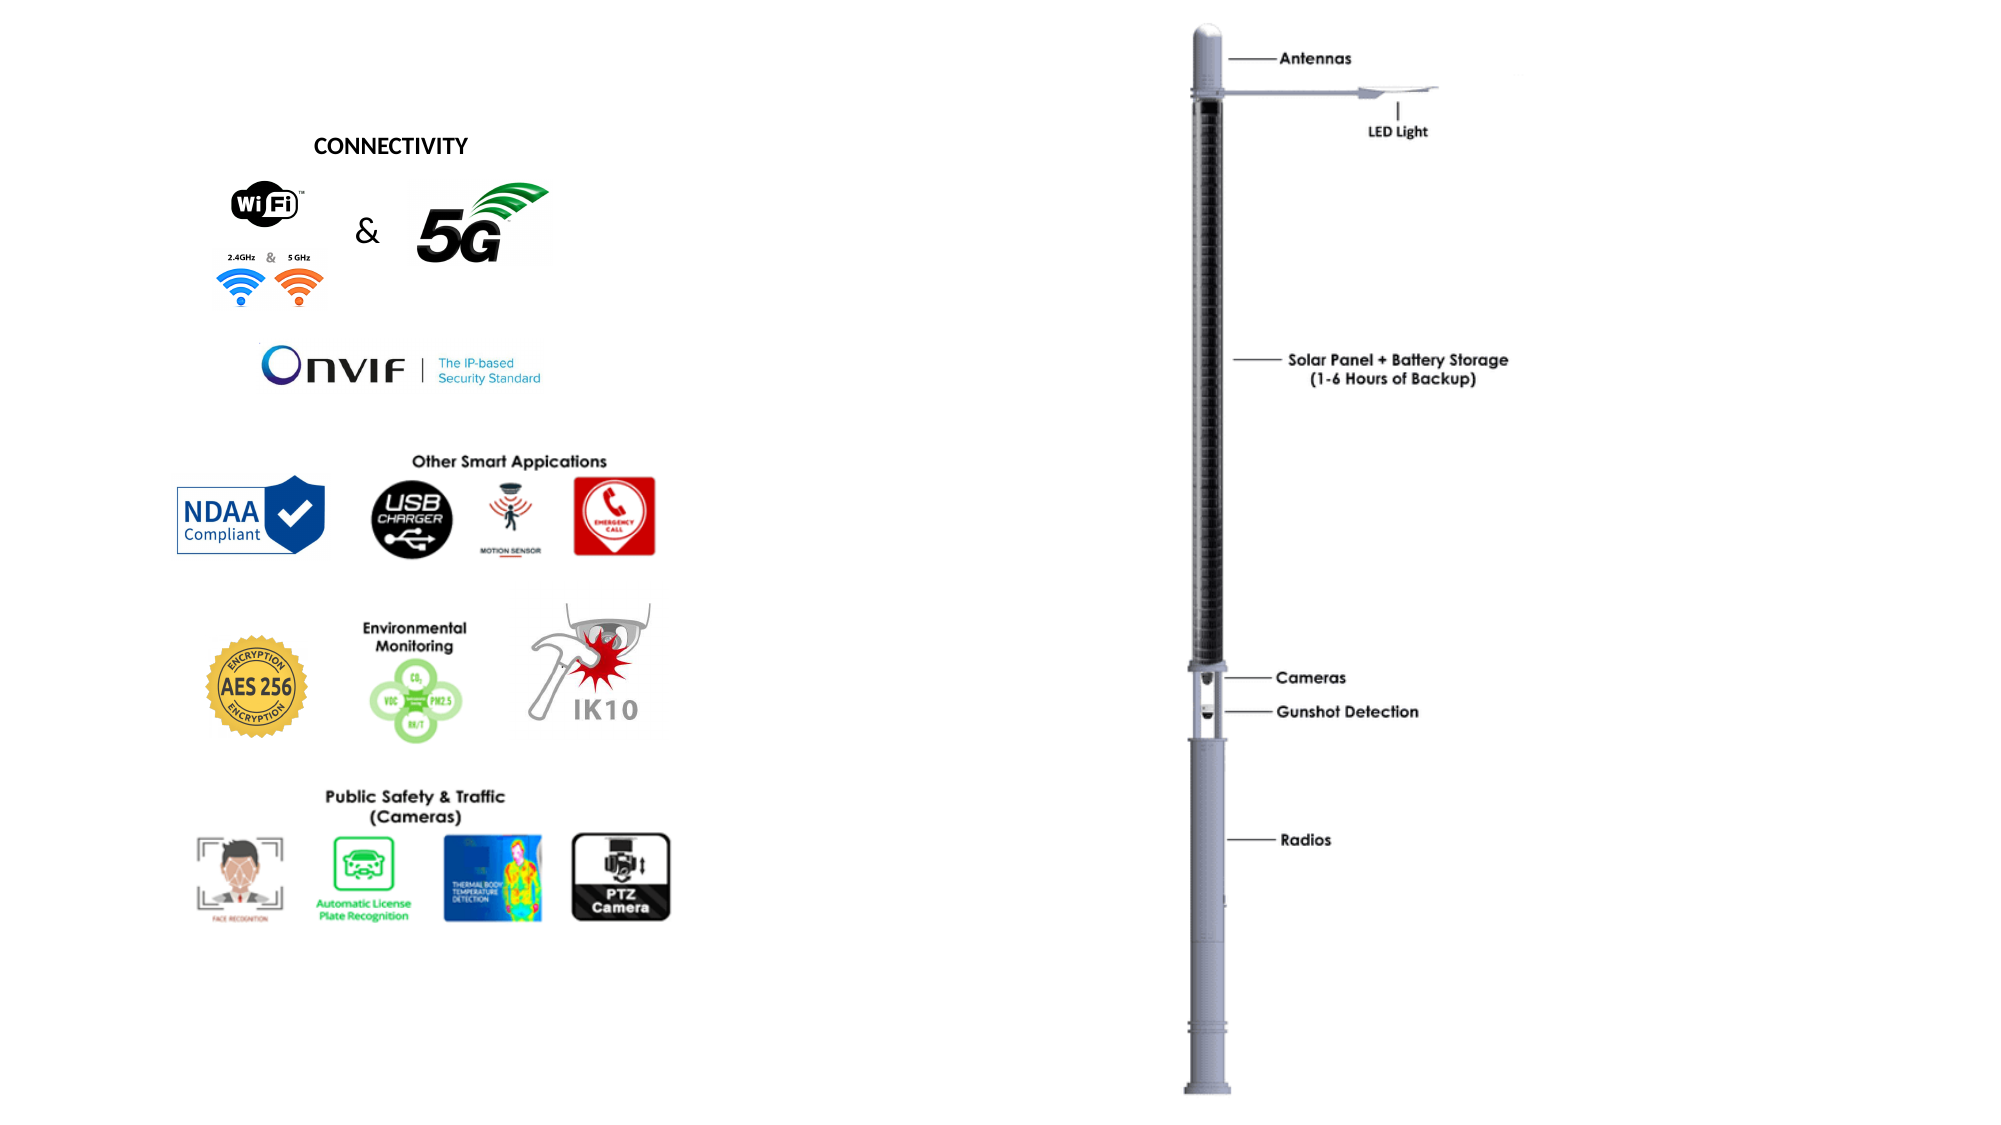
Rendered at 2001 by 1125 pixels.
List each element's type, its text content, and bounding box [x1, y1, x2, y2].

picture [212, 248, 328, 311]
picture [365, 448, 669, 740]
picture [348, 610, 486, 761]
picture [1167, 81, 1248, 679]
picture [171, 473, 331, 561]
picture [205, 635, 308, 738]
picture [256, 338, 544, 394]
text_box CONNECTIVITY [299, 121, 516, 167]
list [1104, 0, 1552, 1125]
picture [224, 179, 308, 229]
picture [407, 179, 553, 266]
text_box & [339, 198, 372, 259]
picture [183, 783, 685, 934]
